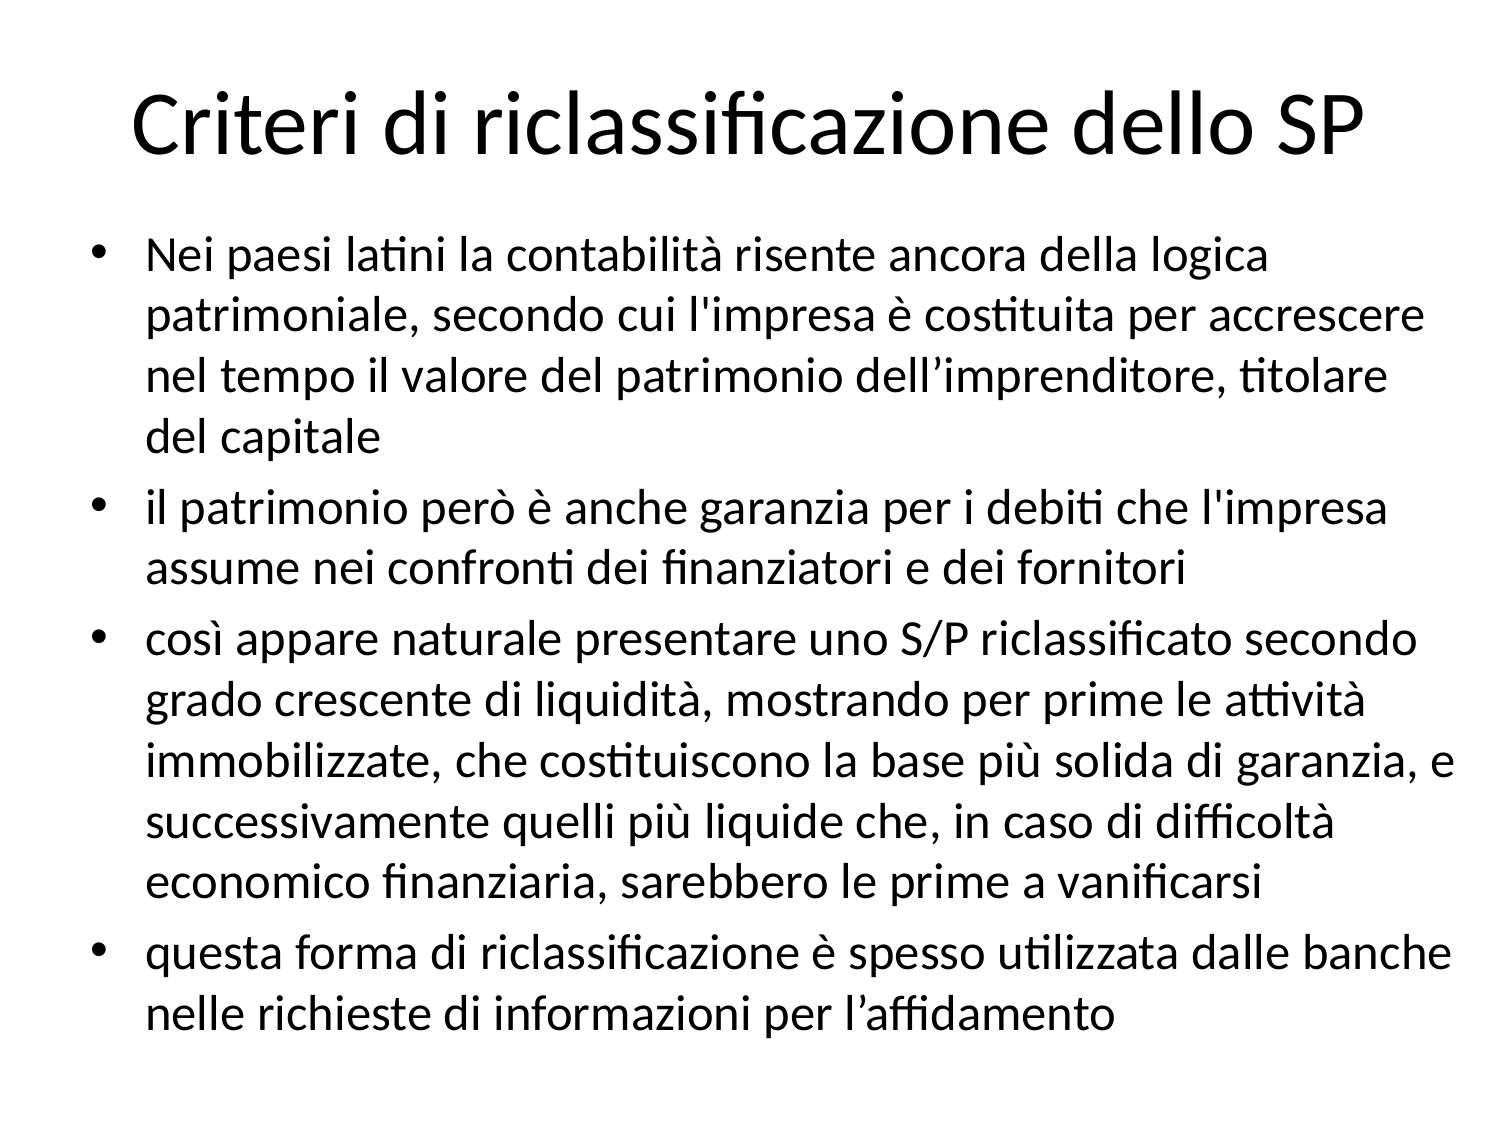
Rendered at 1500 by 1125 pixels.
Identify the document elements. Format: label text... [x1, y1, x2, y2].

title Criteri di riclassificazione dello SP [75, 45, 1425, 191]
list Nei paesi latini la contabilità risente ancora della logica patrimoniale, secondo cui l'impresa è costituita per accrescere nel tempo il valore del patrimonio dell’imprenditore, titolare del capitale il patrimonio però è anche garanzia per i debiti che l'impresa assume nei confronti dei finanziatori e dei fornitori così appare naturale presentare uno S/P riclassificato secondo grado crescente di liquidità, mostrando per prime le attività immobilizzate, che costituiscono la base più solida di garanzia, e successivamente quelli più liquide che, in caso di difficoltà economico finanziaria, sarebbero le prime a vanificarsi questa forma di riclassificazione è spesso utilizzata dalle banche nelle richieste di informazioni per l’affidamento [75, 212, 1474, 1069]
